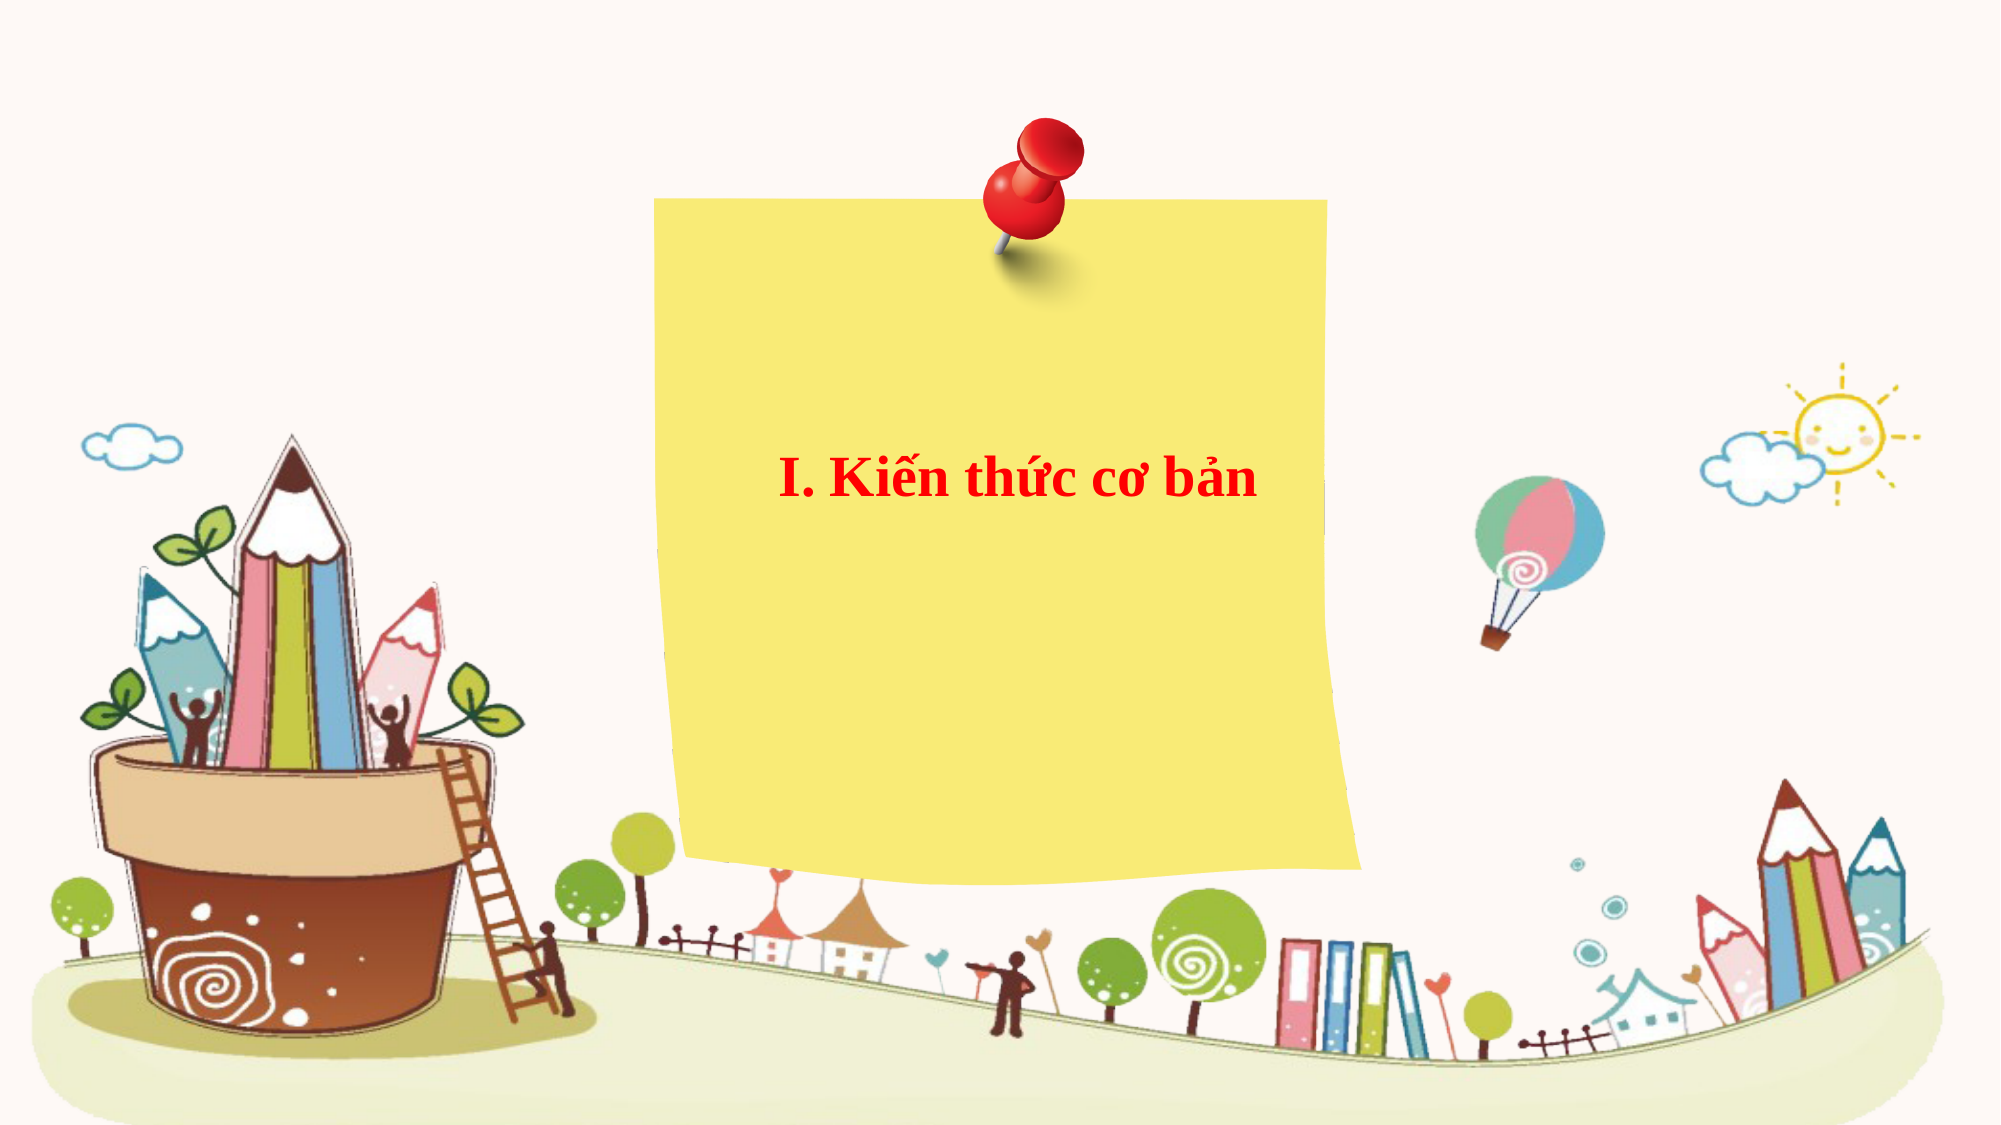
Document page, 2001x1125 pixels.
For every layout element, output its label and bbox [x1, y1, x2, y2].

picture [0, 108, 1960, 1125]
